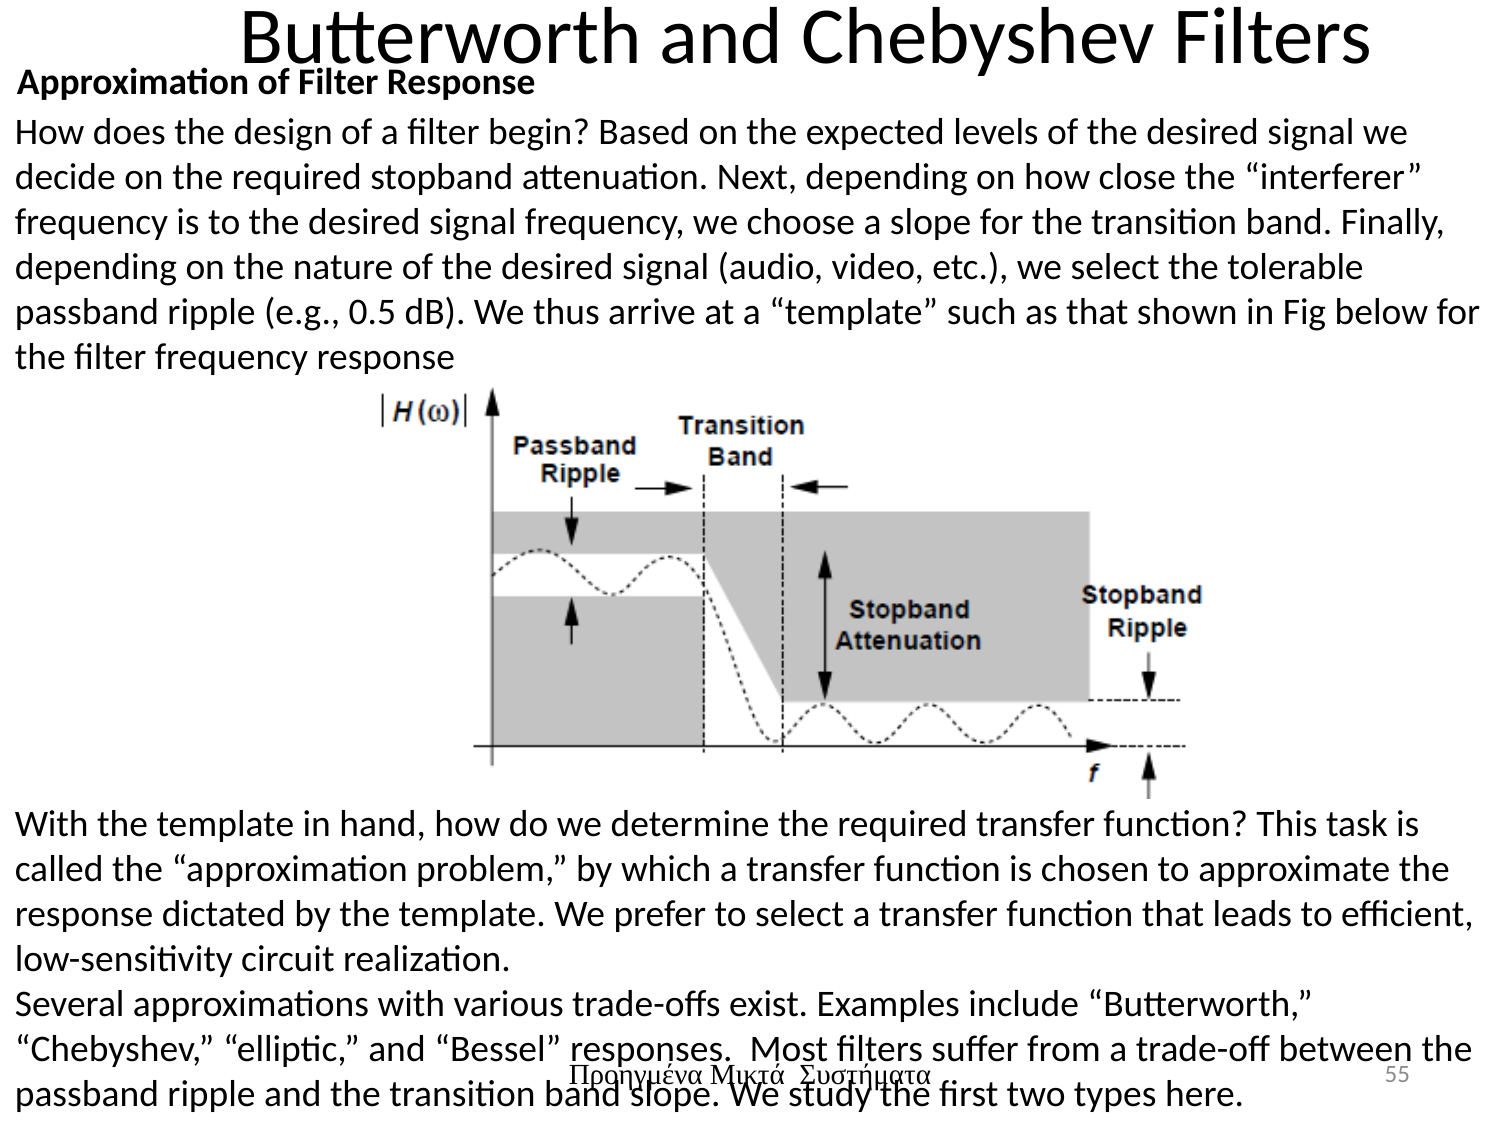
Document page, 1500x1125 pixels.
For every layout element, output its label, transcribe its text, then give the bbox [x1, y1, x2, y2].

text_box With the template in hand, how do we determine the required transfer function? This task is called the “approximation problem,” by which a transfer function is chosen to approximate the response dictated by the template. We prefer to select a transfer function that leads to efficient, low-sensitivity circuit realization. Several approximations with various trade-offs exist. Examples include “Butterworth,” “Chebyshev,” “elliptic,” and “Bessel” responses. Most filters suffer from a trade-off between the passband ripple and the transition band slope. We study the first two types here. [0, 791, 1500, 1122]
title Butterworth and Chebyshev Filters [187, 0, 1425, 88]
picture [362, 374, 1208, 799]
text_box How does the design of a filter begin? Based on the expected levels of the desired signal we decide on the required stopband attenuation. Next, depending on how close the “interferer” frequency is to the desired signal frequency, we choose a slope for the transition band. Finally, depending on the nature of the desired signal (audio, video, etc.), we select the tolerable passband ripple (e.g., 0.5 dB). We thus arrive at a “template” such as that shown in Fig below for the filter frequency response [0, 99, 1500, 385]
text_box Approximation of Filter Response [2, 49, 551, 99]
